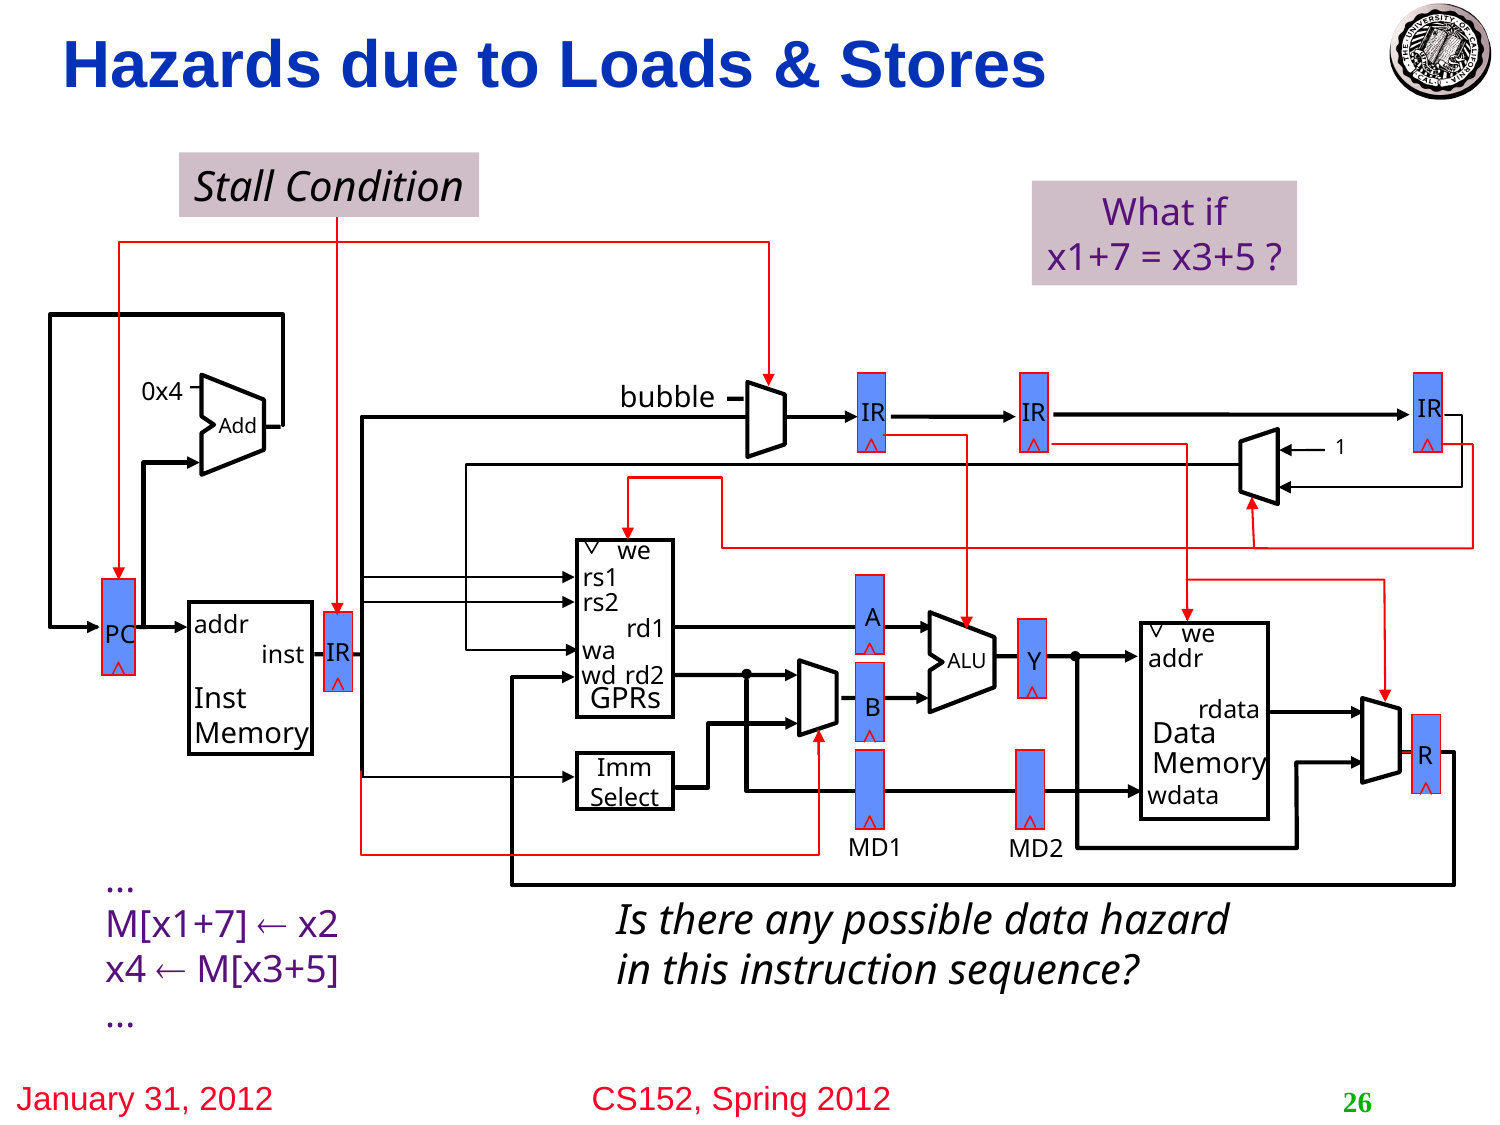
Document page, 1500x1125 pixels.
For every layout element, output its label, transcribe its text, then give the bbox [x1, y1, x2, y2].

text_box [49, 152, 1474, 886]
text_box Is there any possible data hazard in this instruction sequence? [601, 894, 1246, 1001]
title Hazards due to Loads & Stores [47, 0, 1334, 144]
text_box ... M[x1+7]  x2 x4  M[x3+5] ... [90, 894, 364, 1043]
picture [1378, 0, 1500, 103]
slide_number 26 [1074, 1076, 1388, 1125]
